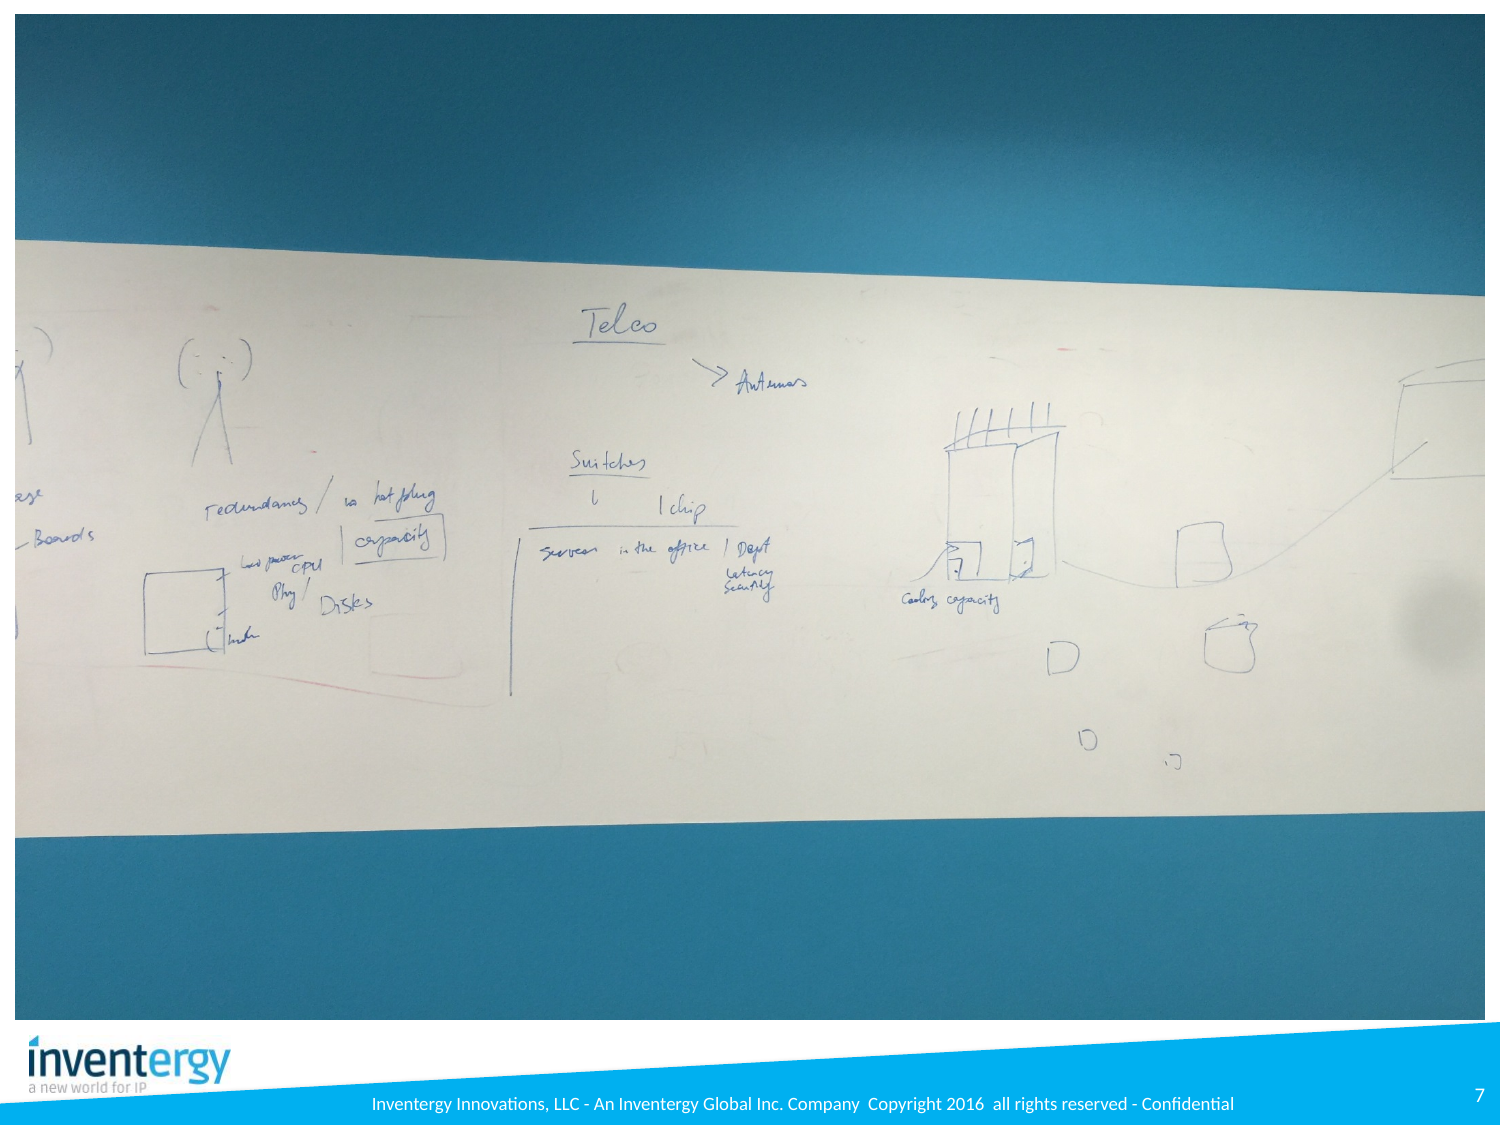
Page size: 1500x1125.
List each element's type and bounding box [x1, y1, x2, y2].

picture [29, 1035, 231, 1093]
picture [14, 14, 1486, 1021]
